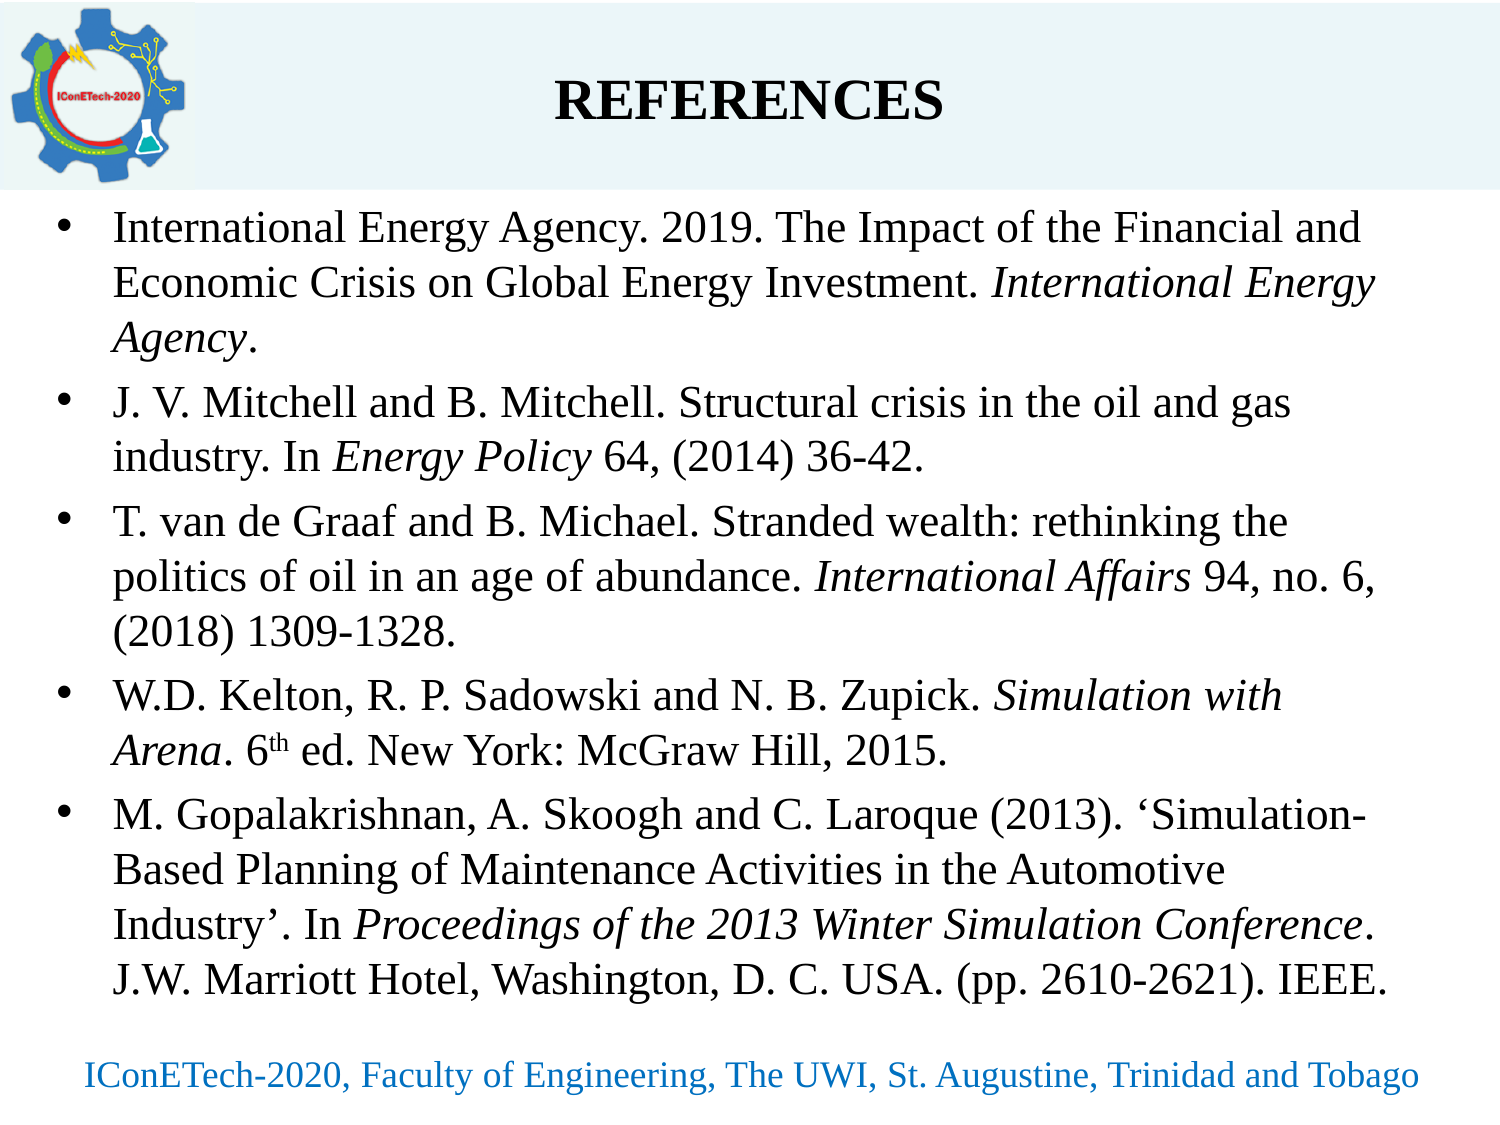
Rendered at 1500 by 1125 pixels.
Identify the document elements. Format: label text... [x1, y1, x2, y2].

title REFERENCES [196, 2, 1500, 190]
footer IConETech-2020, Faculty of Engineering, The UWI, St. Augustine, Trinidad and Tobago [4, 1042, 1500, 1103]
picture [4, 2, 196, 190]
list International Energy Agency. 2019. The Impact of the Financial and Economic Crisis on Global Energy Investment. International Energy Agency. J. V. Mitchell and B. Mitchell. Structural crisis in the oil and gas industry. In Energy Policy 64, (2014) 36-42. T. van de Graaf and B. Michael. Stranded wealth: rethinking the politics of oil in an age of abundance. International Affairs 94, no. 6, (2018) 1309-1328. W.D. Kelton, R. P. Sadowski and N. B. Zupick. Simulation with Arena. 6th ed. New York: McGraw Hill, 2015. M. Gopalakrishnan, A. Skoogh and C. Laroque (2013). ‘Simulation-Based Planning of Maintenance Activities in the Automotive Industry’. In Proceedings of the 2013 Winter Simulation Conference. J.W. Marriott Hotel, Washington, D. C. USA. (pp. 2610-2621). IEEE. [41, 189, 1425, 1042]
